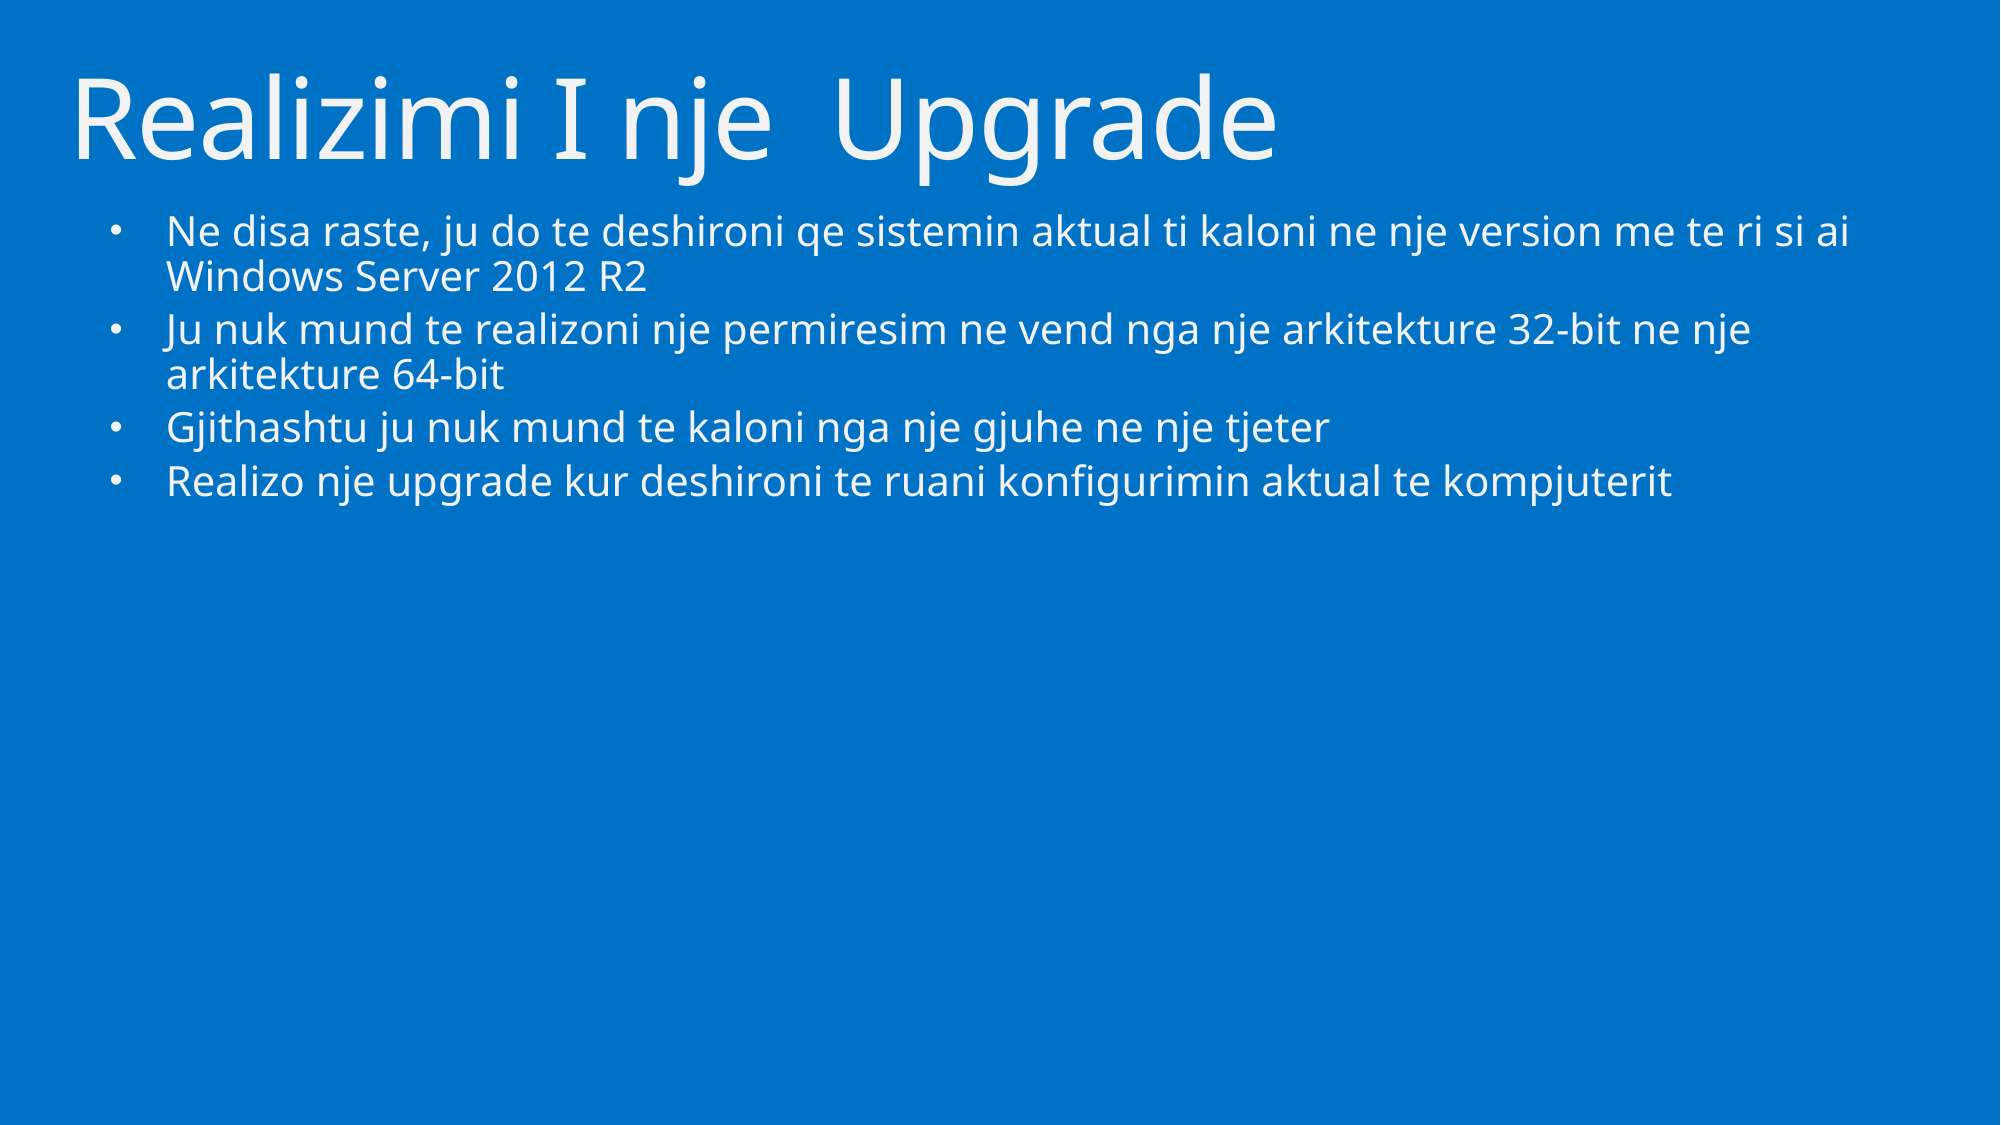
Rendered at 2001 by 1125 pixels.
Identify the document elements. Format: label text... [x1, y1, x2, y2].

title Realizimi I nje Upgrade [44, 47, 1957, 196]
list Ne disa raste, ju do te deshironi qe sistemin aktual ti kaloni ne nje version me te ri si ai Windows Server 2012 R2 Ju nuk mund te realizoni nje permiresim ne vend nga nje arkitekture 32-bit ne nje arkitekture 64-bit Gjithashtu ju nuk mund te kaloni nga nje gjuhe ne nje tjeter Realizo nje upgrade kur deshironi te ruani konfigurimin aktual te kompjuterit [44, 196, 1956, 483]
